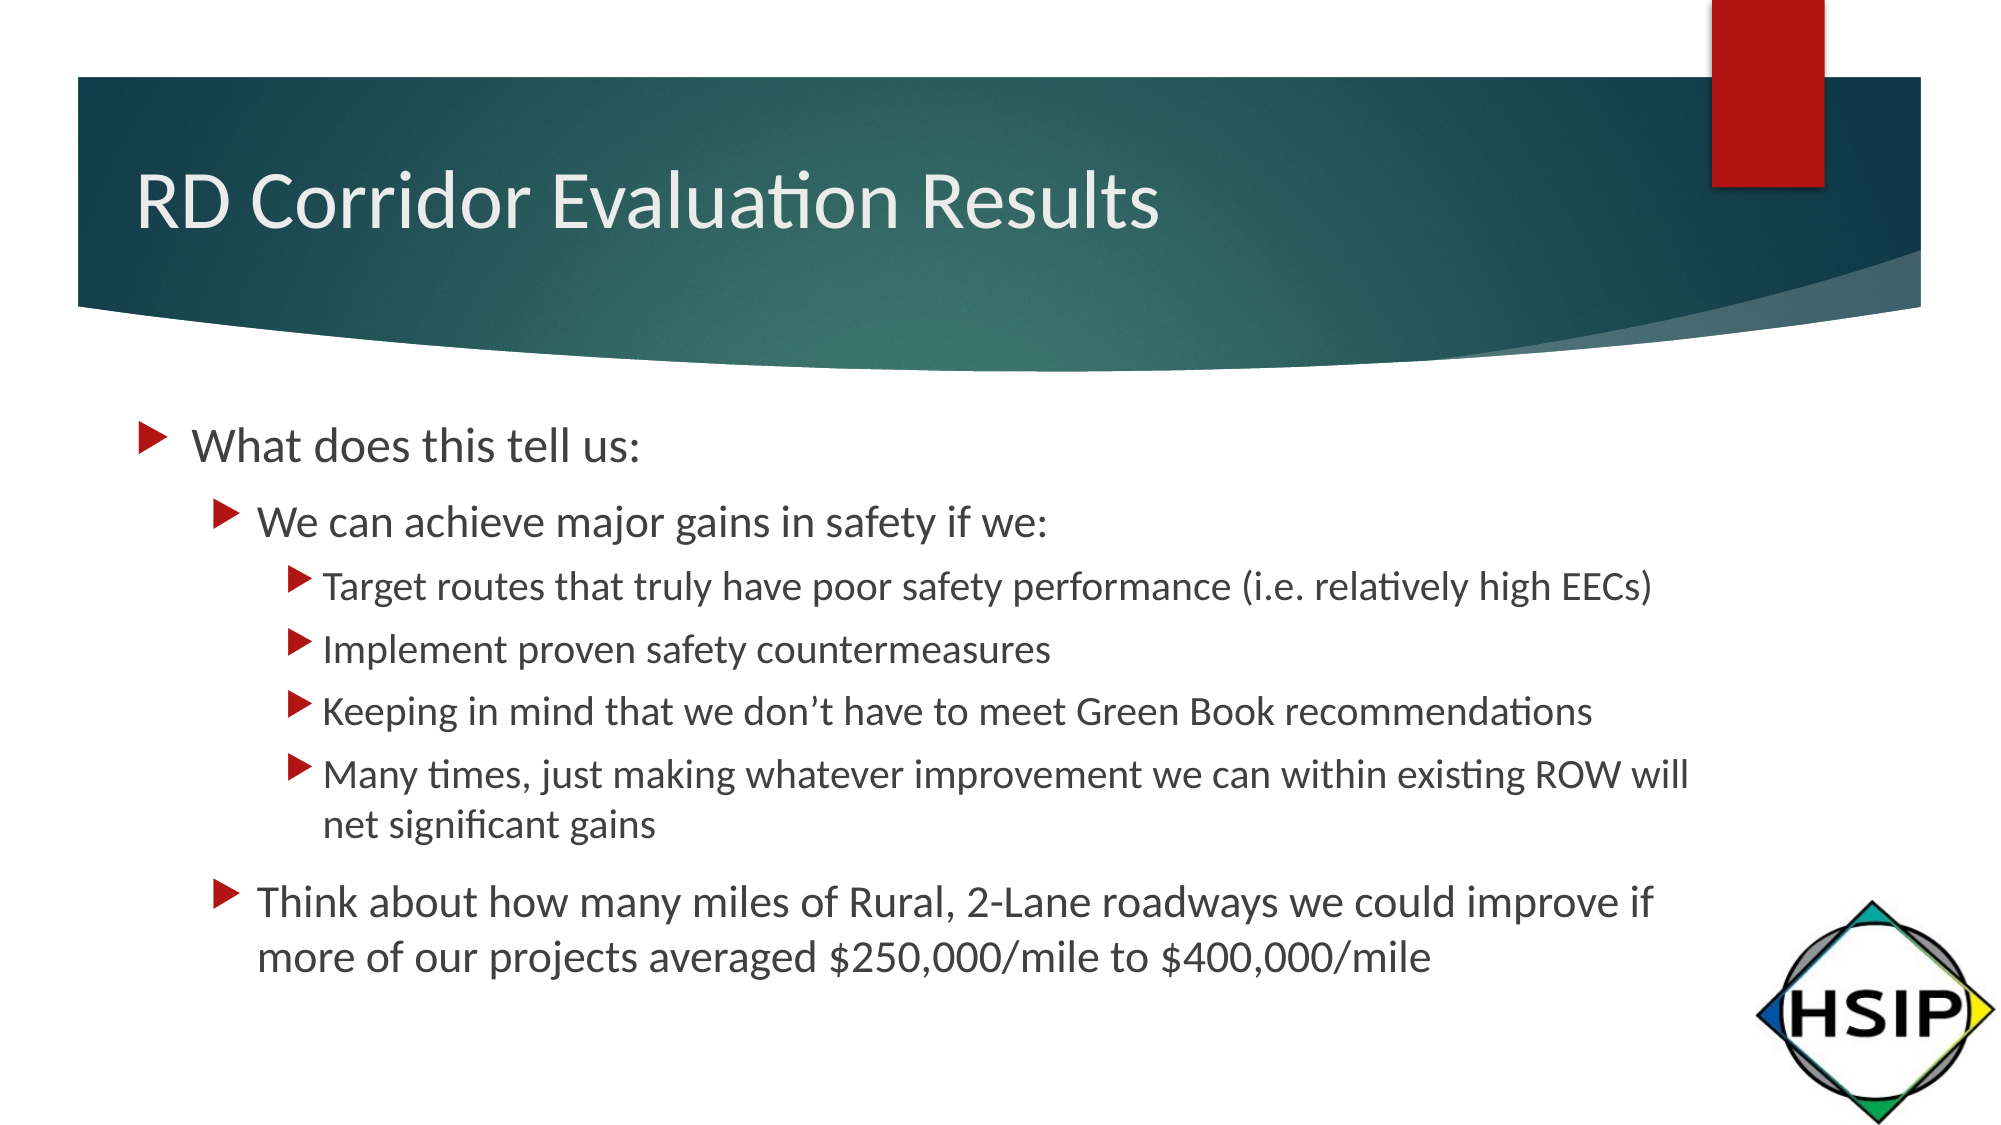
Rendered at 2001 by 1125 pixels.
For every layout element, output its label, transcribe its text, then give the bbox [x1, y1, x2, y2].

title RD Corridor Evaluation Results [120, 90, 1680, 300]
picture [1755, 899, 1997, 1125]
list What does this tell us: We can achieve major gains in safety if we: Target routes that truly have poor safety performance (i.e. relatively high EECs) Implement proven safety countermeasures Keeping in mind that we don’t have to meet Green Book recommendations Many times, just making whatever improvement we can within existing ROW will net significant gains Think about how many miles of Rural, 2-Lane roadways we could improve if more of our projects averaged $250,000/mile to $400,000/mile [120, 404, 1719, 1095]
